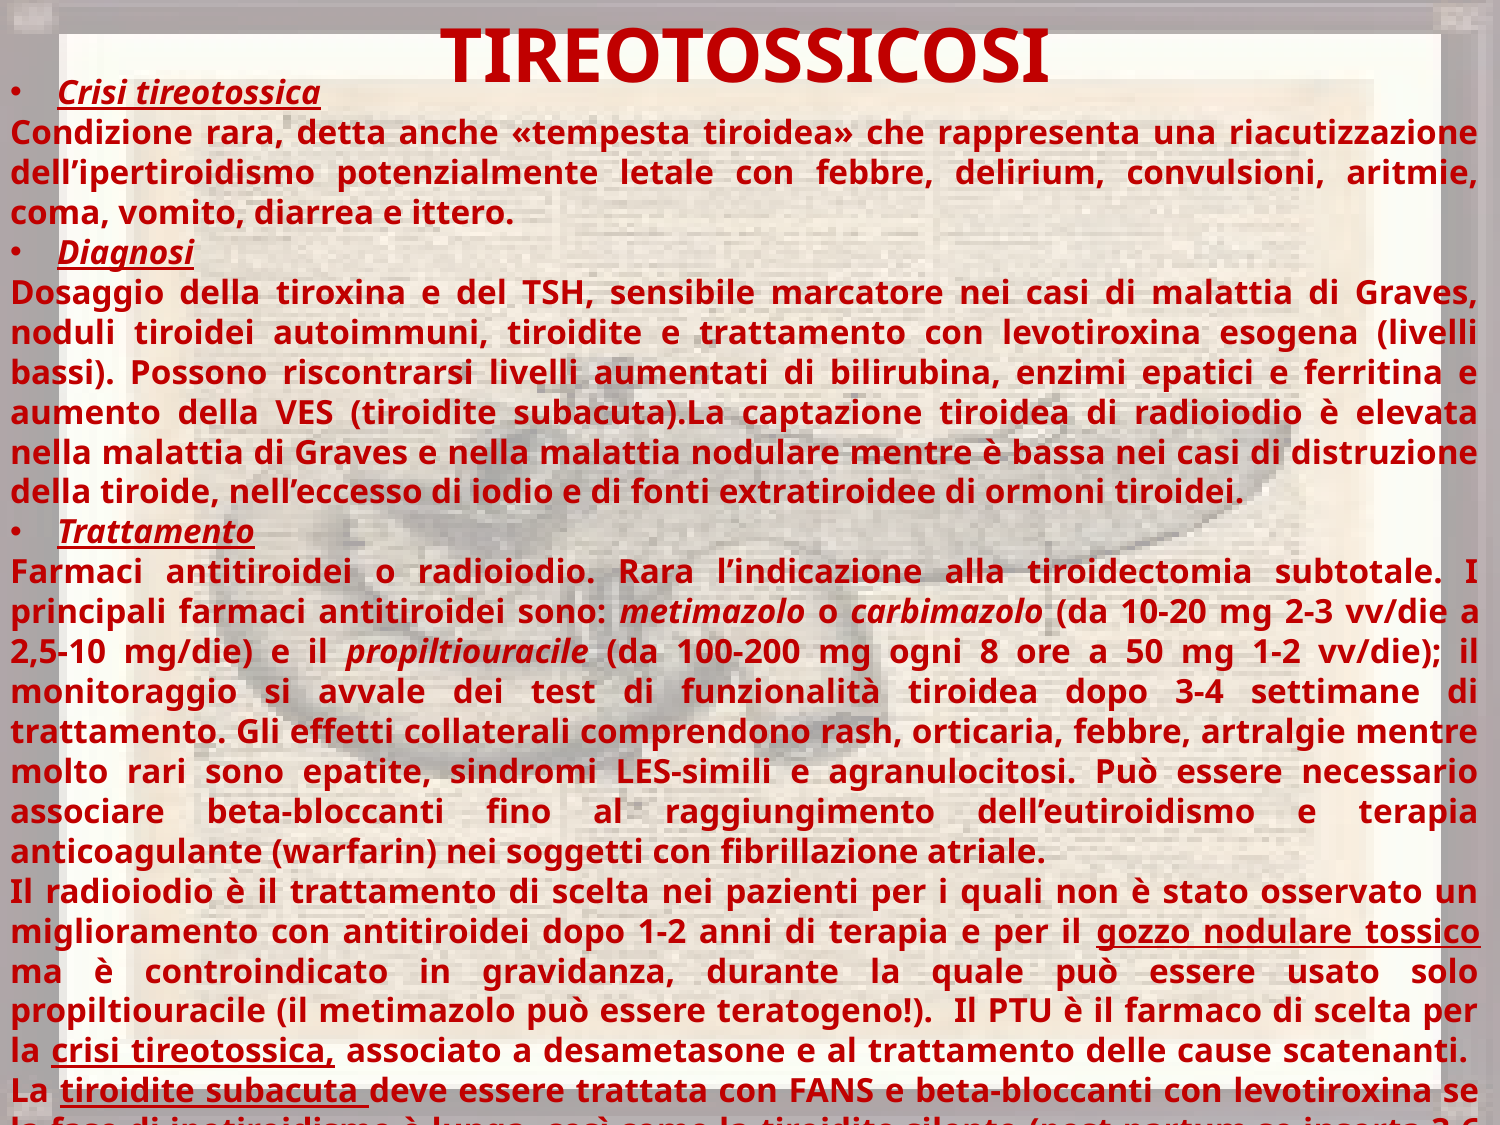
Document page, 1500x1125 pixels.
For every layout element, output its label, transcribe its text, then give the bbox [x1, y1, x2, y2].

text_box Tireotossicosi [0, 0, 1496, 105]
text_box Crisi tireotossica Condizione rara, detta anche «tempesta tiroidea» che rappresenta una riacutizzazione dell’ipertiroidismo potenzialmente letale con febbre, delirium, convulsioni, aritmie, coma, vomito, diarrea e ittero. Diagnosi Dosaggio della tiroxina e del TSH, sensibile marcatore nei casi di malattia di Graves, noduli tiroidei autoimmuni, tiroidite e trattamento con levotiroxina esogena (livelli bassi). Possono riscontrarsi livelli aumentati di bilirubina, enzimi epatici e ferritina e aumento della VES (tiroidite subacuta).La captazione tiroidea di radioiodio è elevata nella malattia di Graves e nella malattia nodulare mentre è bassa nei casi di distruzione della tiroide, nell’eccesso di iodio e di fonti extratiroidee di ormoni tiroidei. Trattamento Farmaci antitiroidei o radioiodio. Rara l’indicazione alla tiroidectomia subtotale. I principali farmaci antitiroidei sono: metimazolo o carbimazolo (da 10-20 mg 2-3 vv/die a 2,5-10 mg/die) e il propiltiouracile (da 100-200 mg ogni 8 ore a 50 mg 1-2 vv/die); il monitoraggio si avvale dei test di funzionalità tiroidea dopo 3-4 settimane di trattamento. Gli effetti collaterali comprendono rash, orticaria, febbre, artralgie mentre molto rari sono epatite, sindromi LES-simili e agranulocitosi. Può essere necessario associare beta-bloccanti fino al raggiungimento dell’eutiroidismo e terapia anticoagulante (warfarin) nei soggetti con fibrillazione atriale. Il radioiodio è il trattamento di scelta nei pazienti per i quali non è stato osservato un miglioramento con antitiroidei dopo 1-2 anni di terapia e per il gozzo nodulare tossico ma è controindicato in gravidanza, durante la quale può essere usato solo propiltiouracile (il metimazolo può essere teratogeno!). Il PTU è il farmaco di scelta per la crisi tireotossica, associato a desametasone e al trattamento delle cause scatenanti. La tiroidite subacuta deve essere trattata con FANS e beta-bloccanti con levotiroxina se la fase di ipotiroidismo è lunga, così come la tiroidite silente (post-partum se insorta 3-6 mesi dopo il parto) per circa 6-9 mesi. [0, 105, 1496, 1125]
